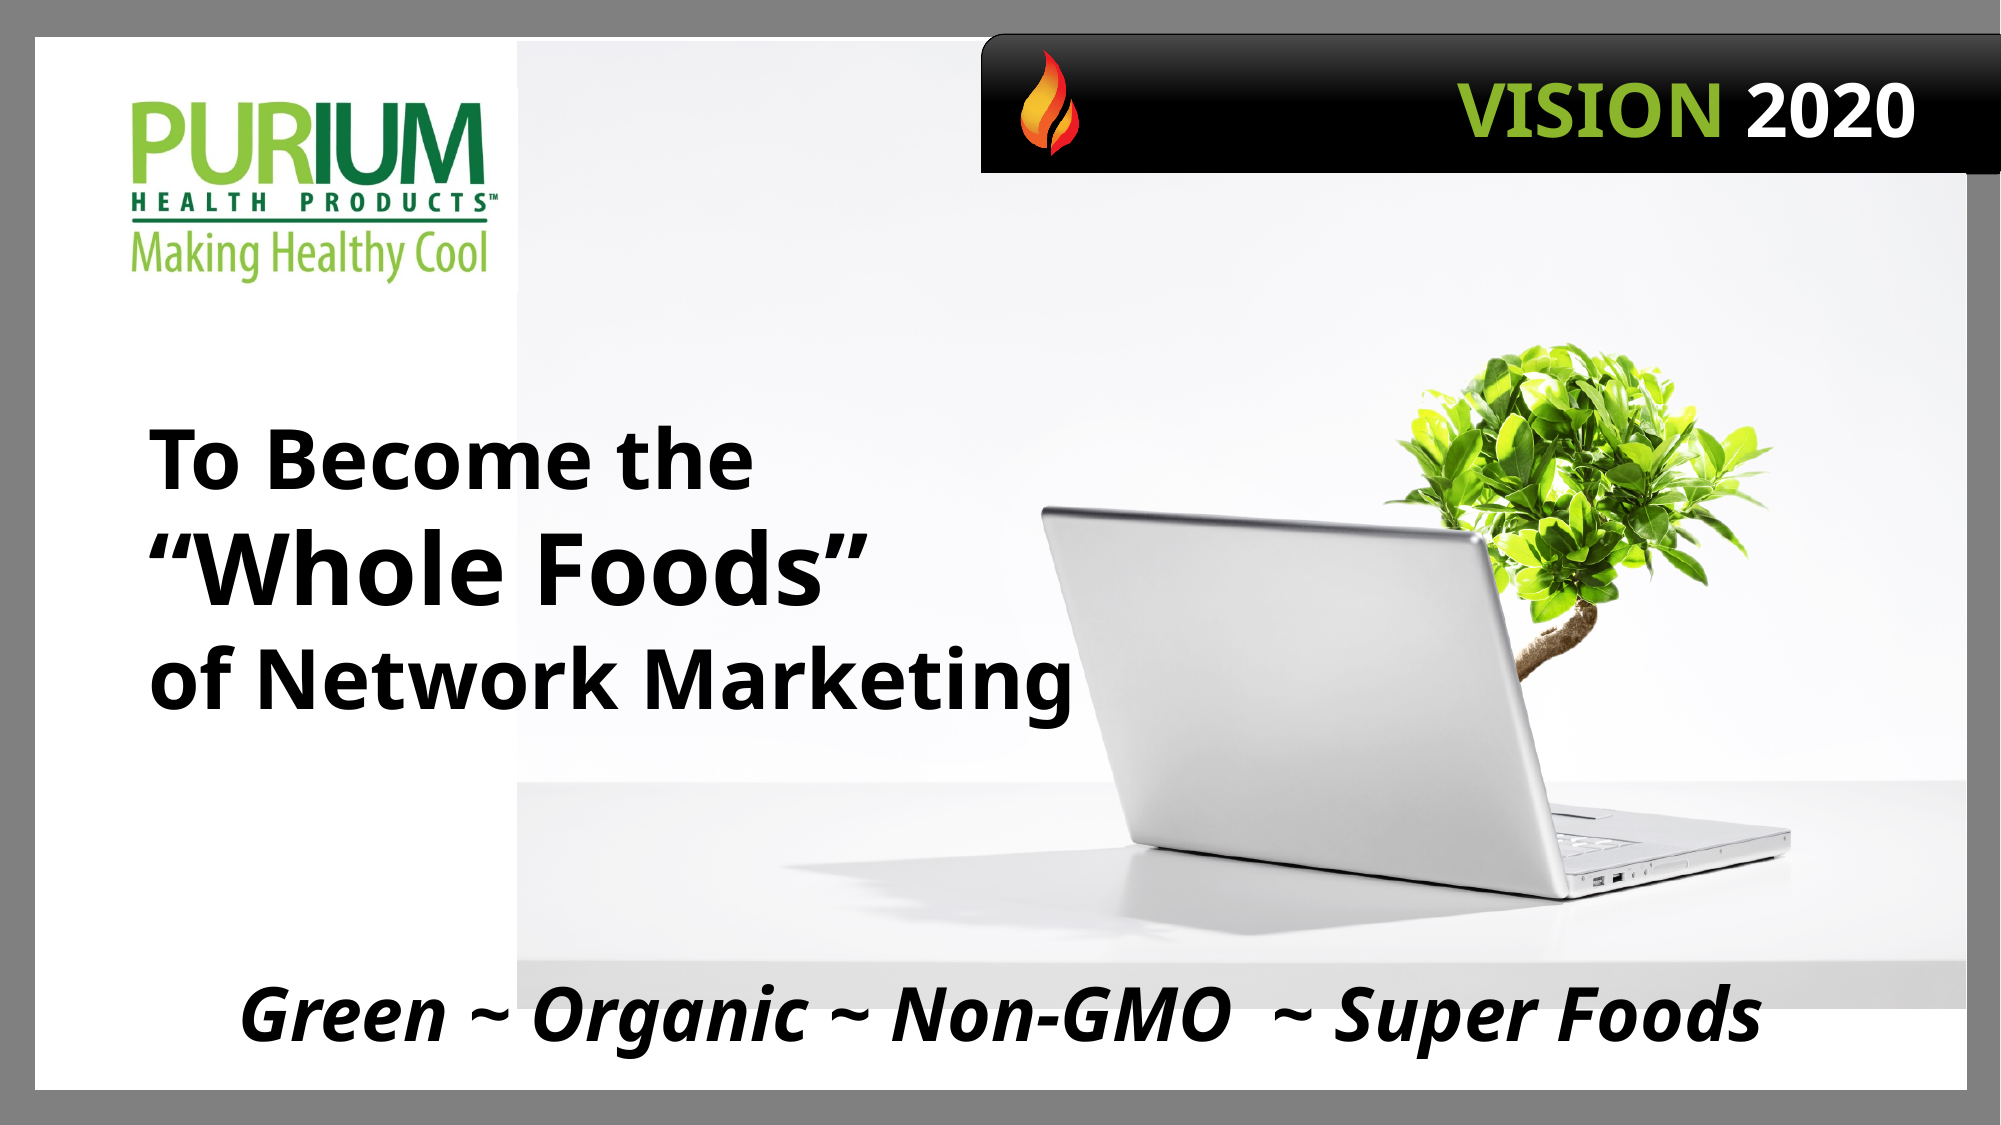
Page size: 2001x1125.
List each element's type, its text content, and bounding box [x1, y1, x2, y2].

text_box Green ~ Organic ~ Non-GMO ~ Super Foods [71, 868, 516, 1064]
text_box To Become the “Whole Foods” of Network Marketing [133, 308, 516, 734]
picture [107, 41, 1967, 1125]
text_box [981, 34, 2000, 173]
